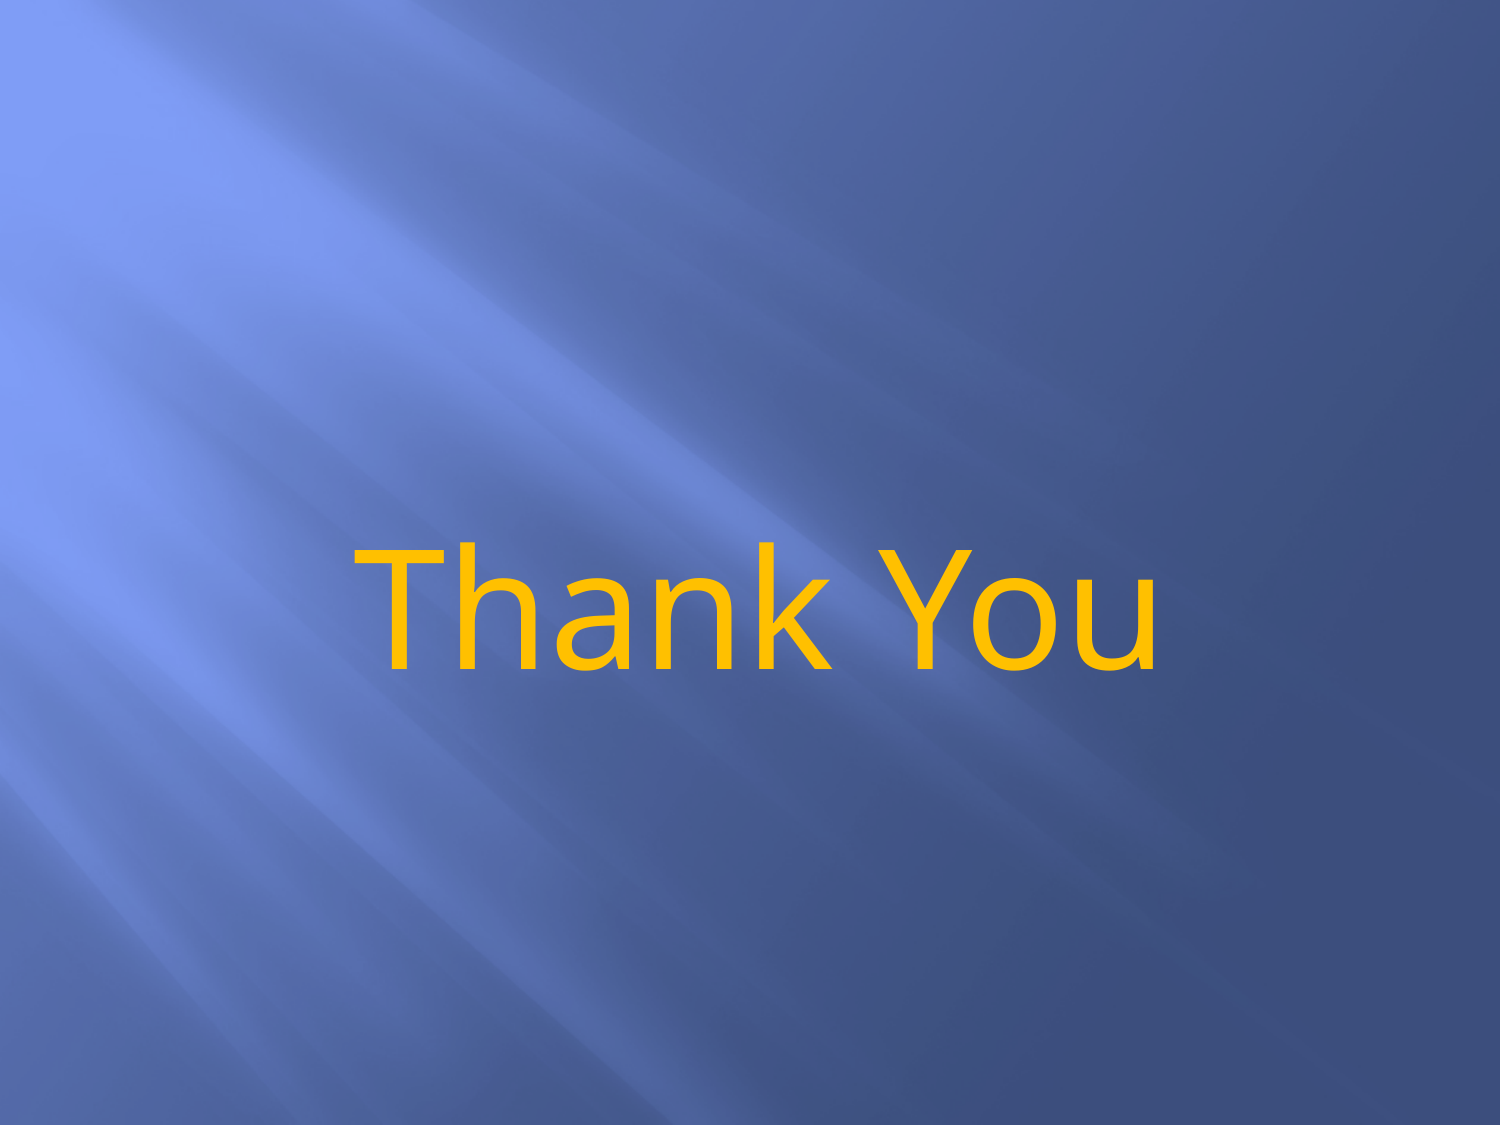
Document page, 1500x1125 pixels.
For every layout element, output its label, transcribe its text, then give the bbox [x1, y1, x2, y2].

list Thank You [75, 262, 1425, 1035]
